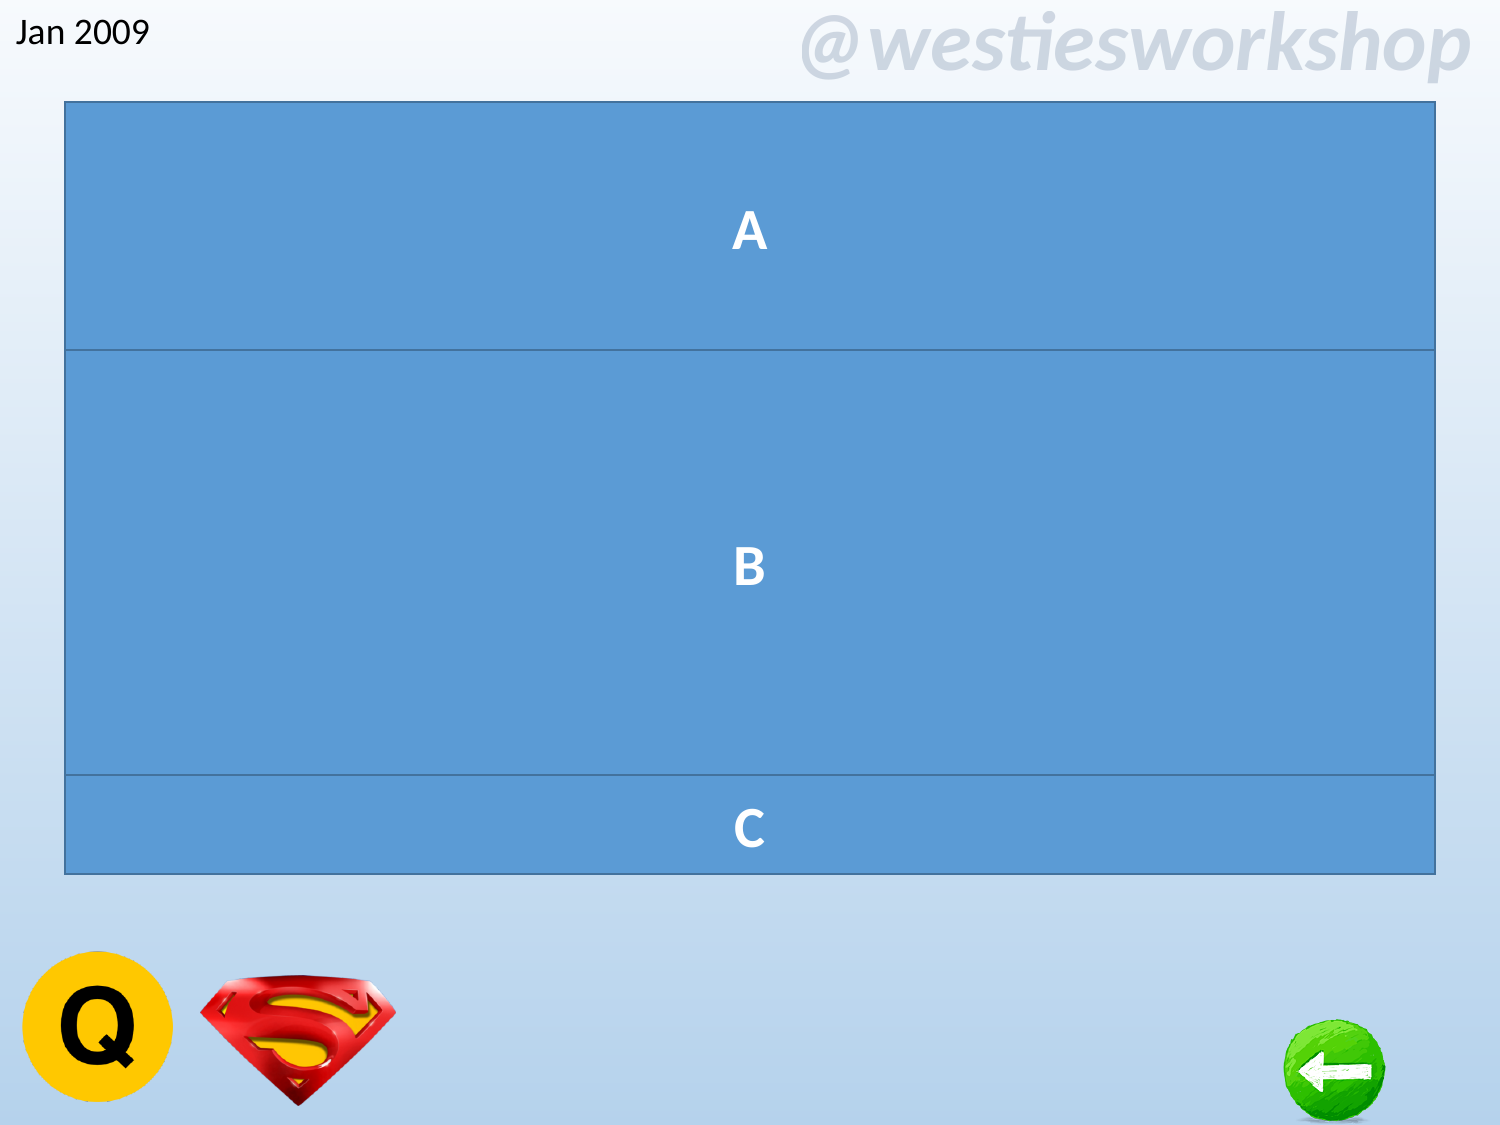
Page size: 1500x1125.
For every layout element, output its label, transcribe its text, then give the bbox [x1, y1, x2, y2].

picture [64, 101, 1436, 874]
picture [1281, 1019, 1387, 1125]
picture [200, 975, 396, 1106]
text_box Jan 2009 [1, 0, 165, 60]
picture [0, 928, 197, 1125]
